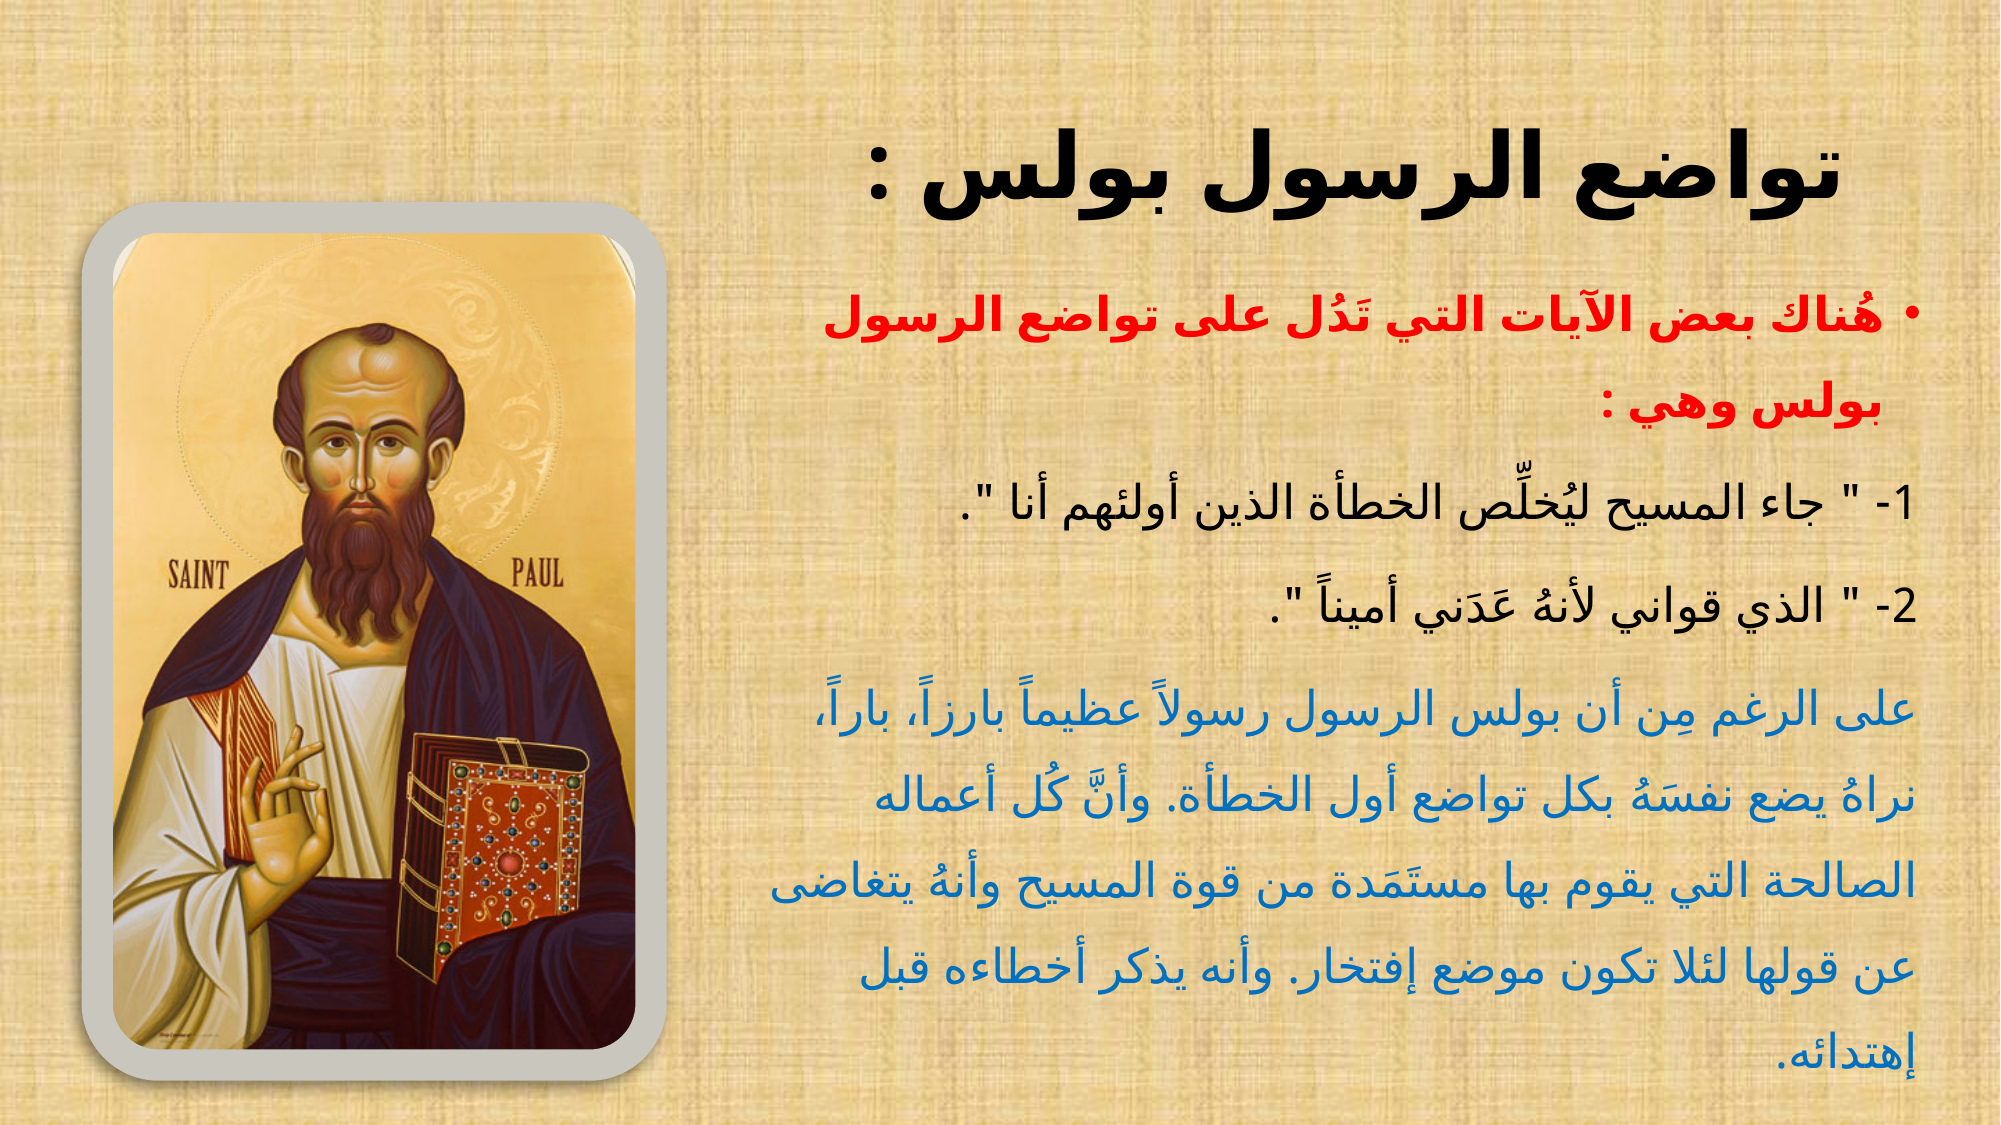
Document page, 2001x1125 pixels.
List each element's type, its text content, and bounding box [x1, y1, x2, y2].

list هُناك بعض الآيات التي تَدُل على تواضع الرسول بولس وهي : 1- " جاء المسيح ليُخلِّص الخطأة الذين أولئهم أنا ". 2- " الذي قواني لأنهُ عَدَني أميناً ". على الرغم مِن أن بولس الرسول رسولاً عظيماً بارزاً، باراً، نراهُ يضع نفسَهُ بكل تواضع أول الخطأة. وأنَّ كُل أعماله الصالحة التي يقوم بها مستَمَدة من قوة المسيح وأنهُ يتغاضى عن قولها لئلا تكون موضع إفتخار. وأنه يذكر أخطاءه قبل إهتدائه. [721, 247, 1933, 1096]
picture [0, 0, 2001, 1125]
title تواضع الرسول بولس : [137, 59, 1863, 278]
